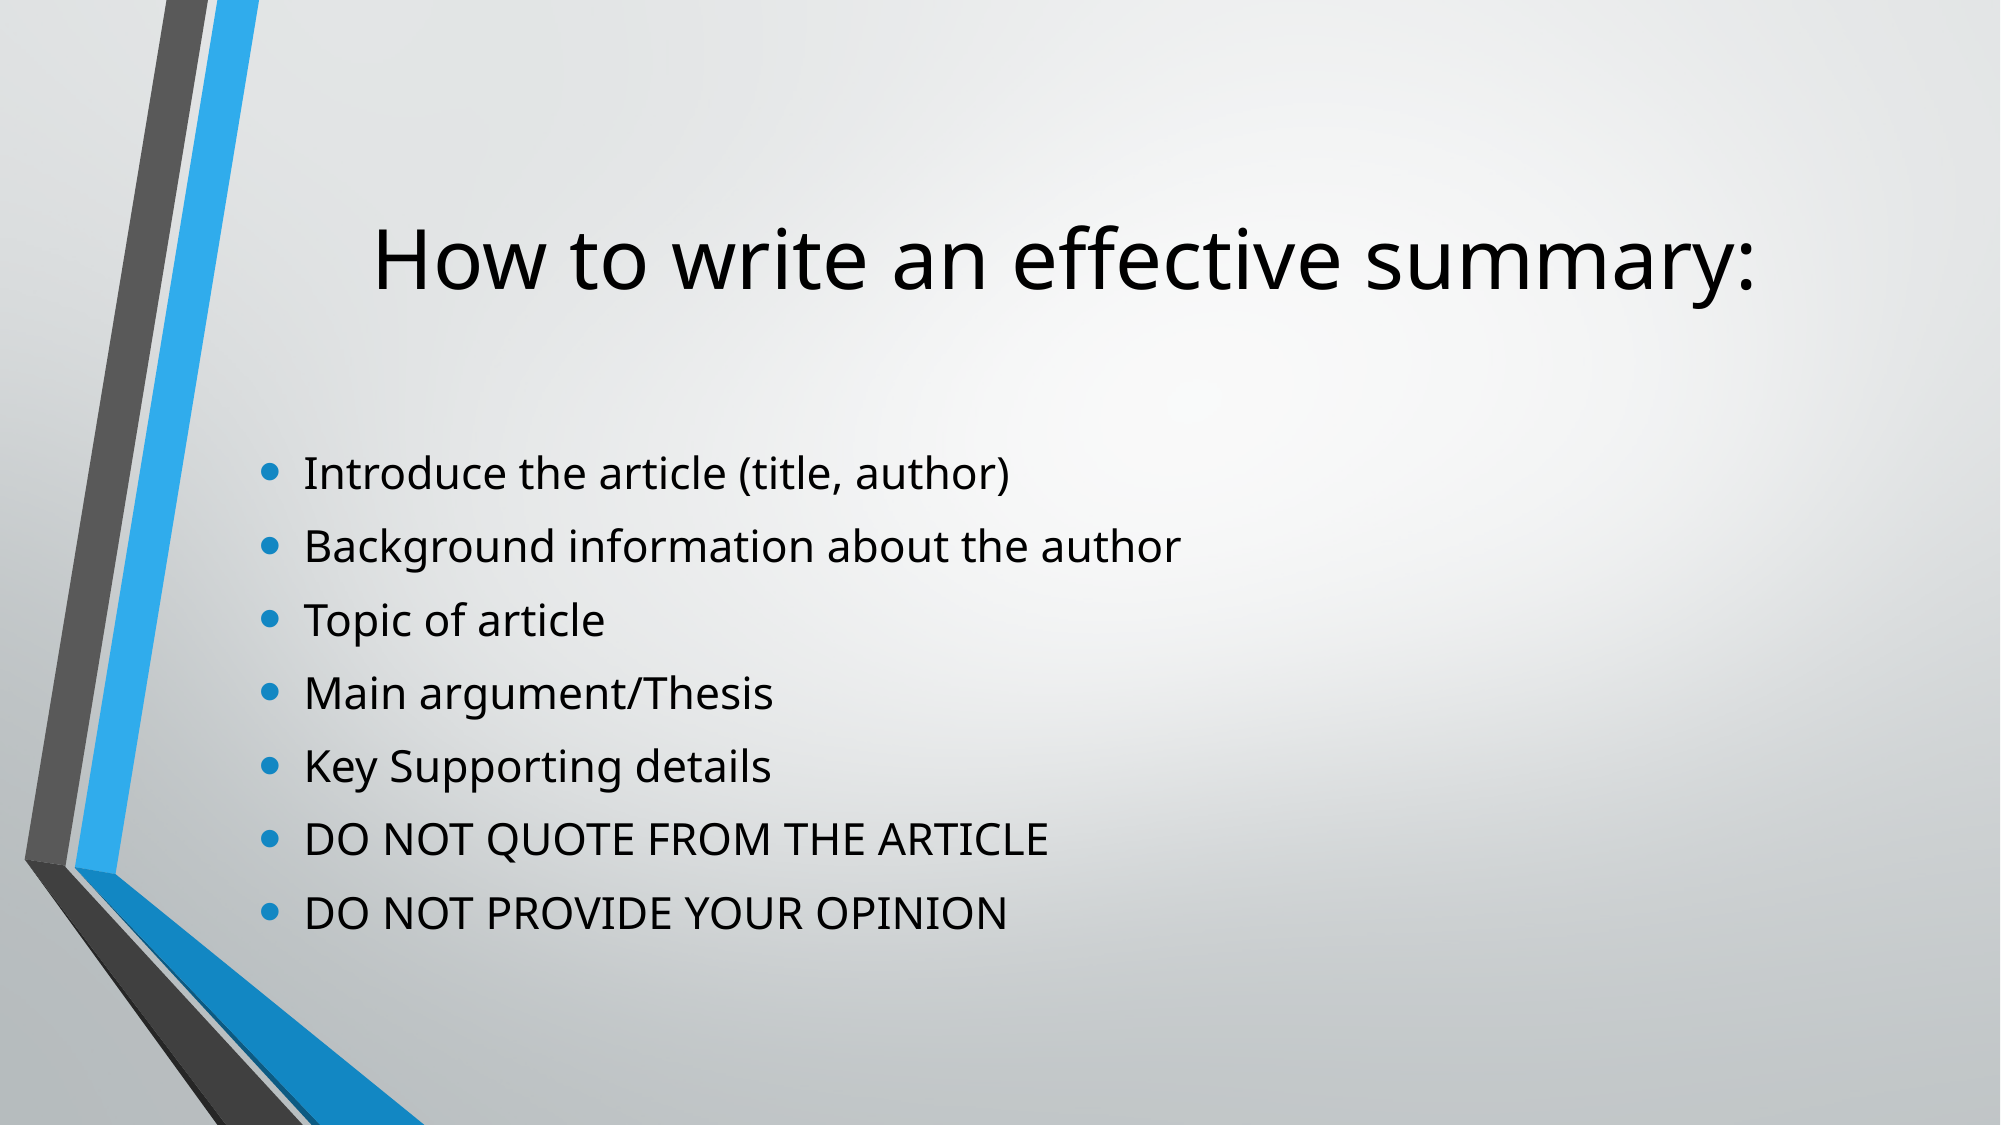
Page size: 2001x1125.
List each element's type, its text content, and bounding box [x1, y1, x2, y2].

list Introduce the article (title, author) Background information about the author Topic of article Main argument/Thesis Key Supporting details DO NOT QUOTE FROM THE ARTICLE DO NOT PROVIDE YOUR OPINION [243, 437, 1887, 950]
title How to write an effective summary: [243, 112, 1887, 400]
